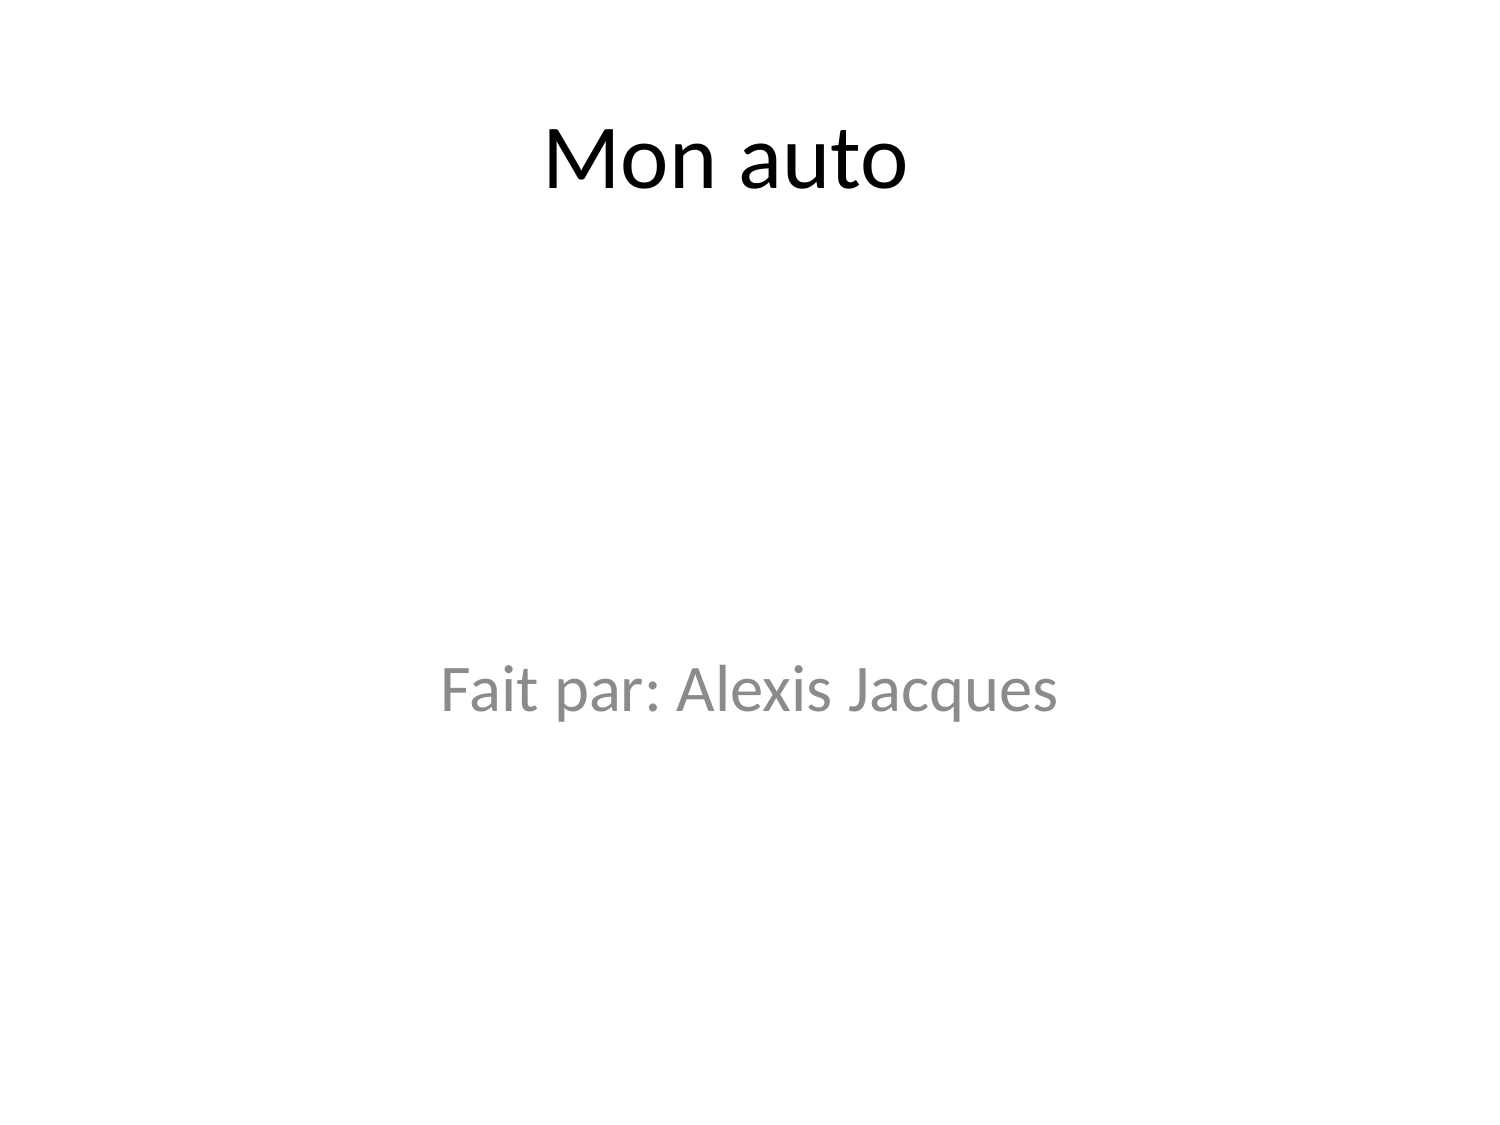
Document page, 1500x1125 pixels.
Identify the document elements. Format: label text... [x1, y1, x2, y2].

title Mon auto [88, 30, 1364, 273]
subtitle Fait par: Alexis Jacques [225, 637, 1275, 925]
